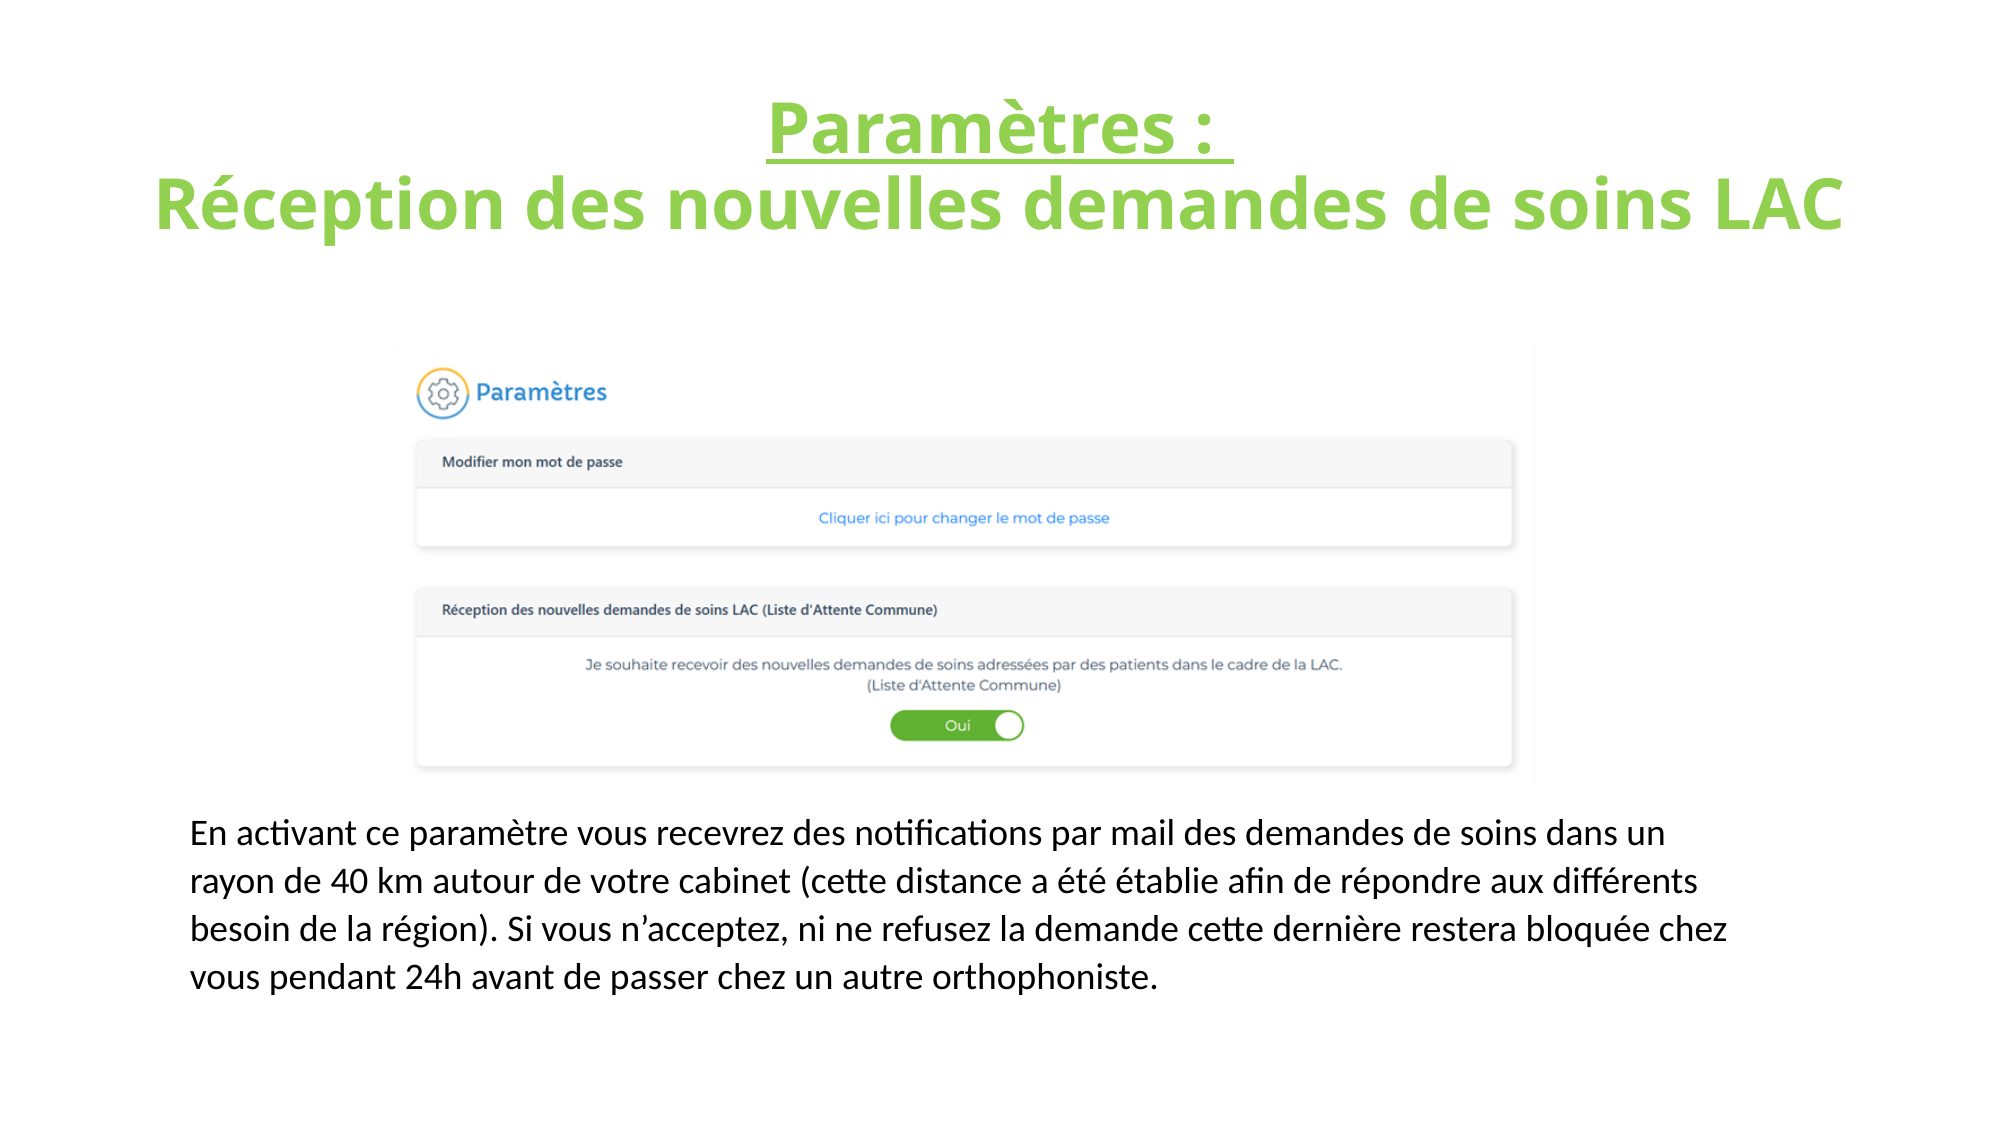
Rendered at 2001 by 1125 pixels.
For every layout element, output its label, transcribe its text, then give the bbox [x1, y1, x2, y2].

title Paramètres : Réception des nouvelles demandes de soins LAC [137, 59, 1863, 278]
text_box En activant ce paramètre vous recevrez des notifications par mail des demandes de soins dans un rayon de 40 km autour de votre cabinet (cette distance a été établie afin de répondre aux différents besoin de la région). Si vous n’acceptez, ni ne refusez la demande cette dernière restera bloquée chez vous pendant 24h avant de passer chez un autre orthophoniste. [174, 797, 1746, 1005]
picture [394, 345, 1535, 780]
